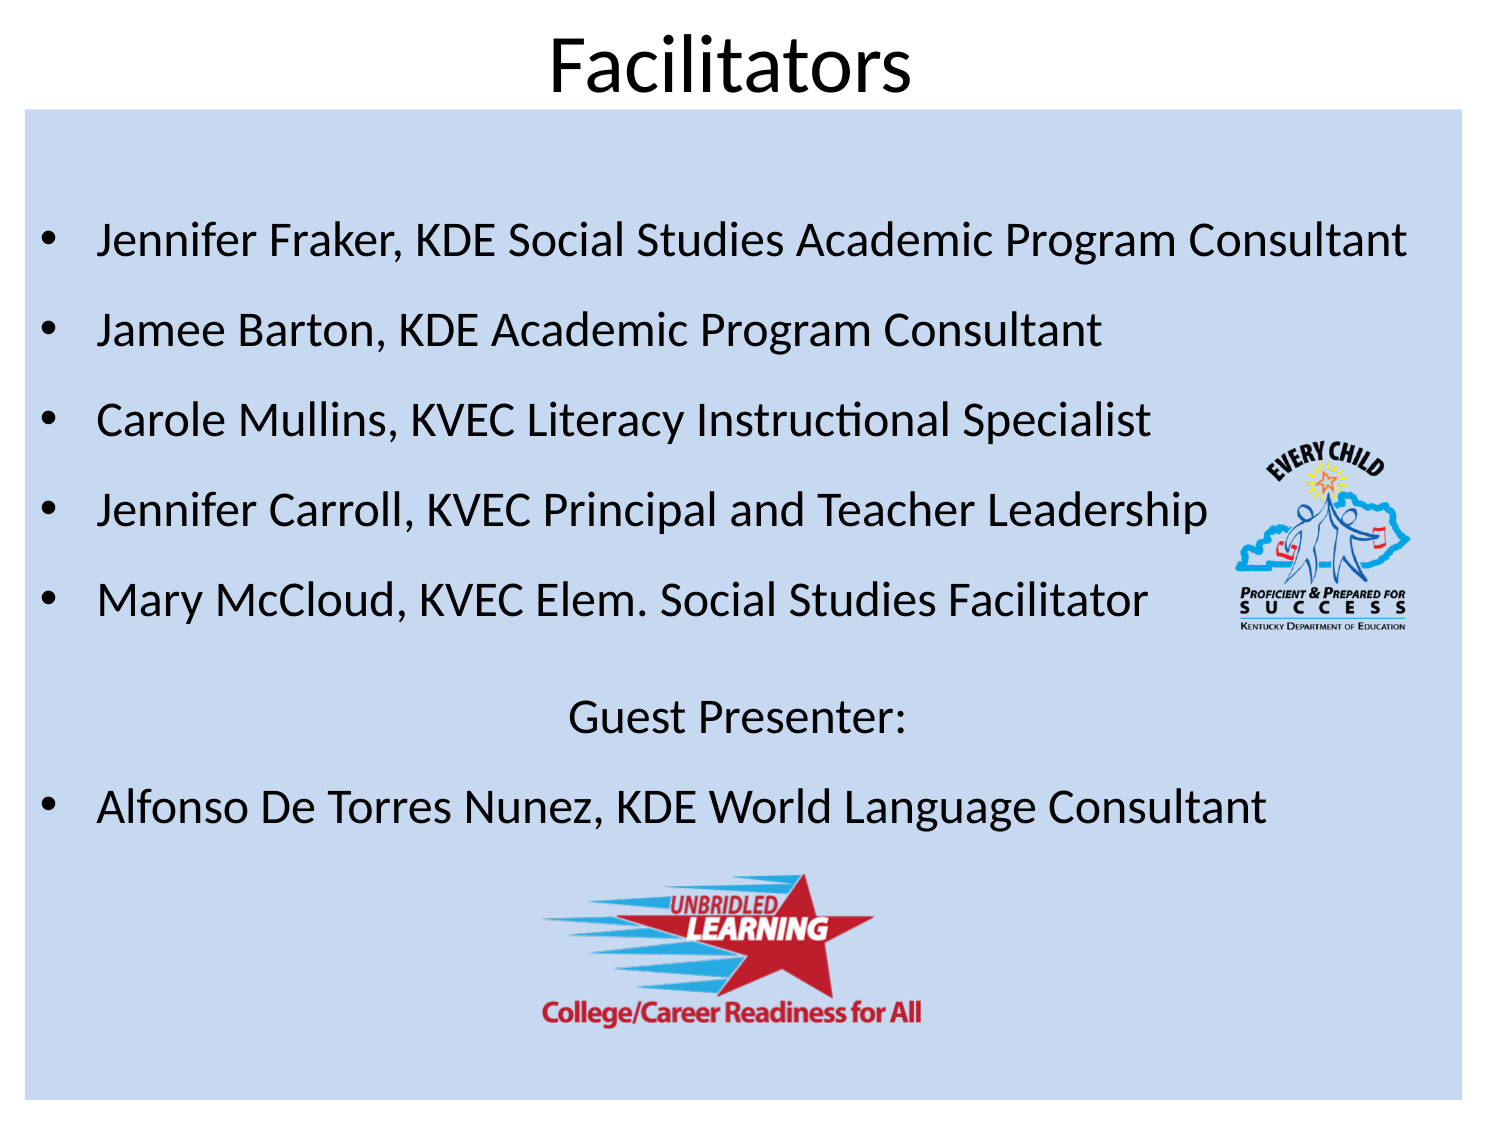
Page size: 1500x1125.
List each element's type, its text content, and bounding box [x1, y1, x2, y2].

picture [1224, 409, 1419, 660]
title Facilitators [0, 34, 1463, 185]
picture [541, 874, 921, 1031]
list Jennifer Fraker, KDE Social Studies Academic Program Consultant Jamee Barton, KDE Academic Program Consultant Carole Mullins, KVEC Literacy Instructional Specialist Jennifer Carroll, KVEC Principal and Teacher Leadership Mary McCloud, KVEC Elem. Social Studies Facilitator Guest Presenter: Alfonso De Torres Nunez, KDE World Language Consultant [24, 109, 1463, 1100]
